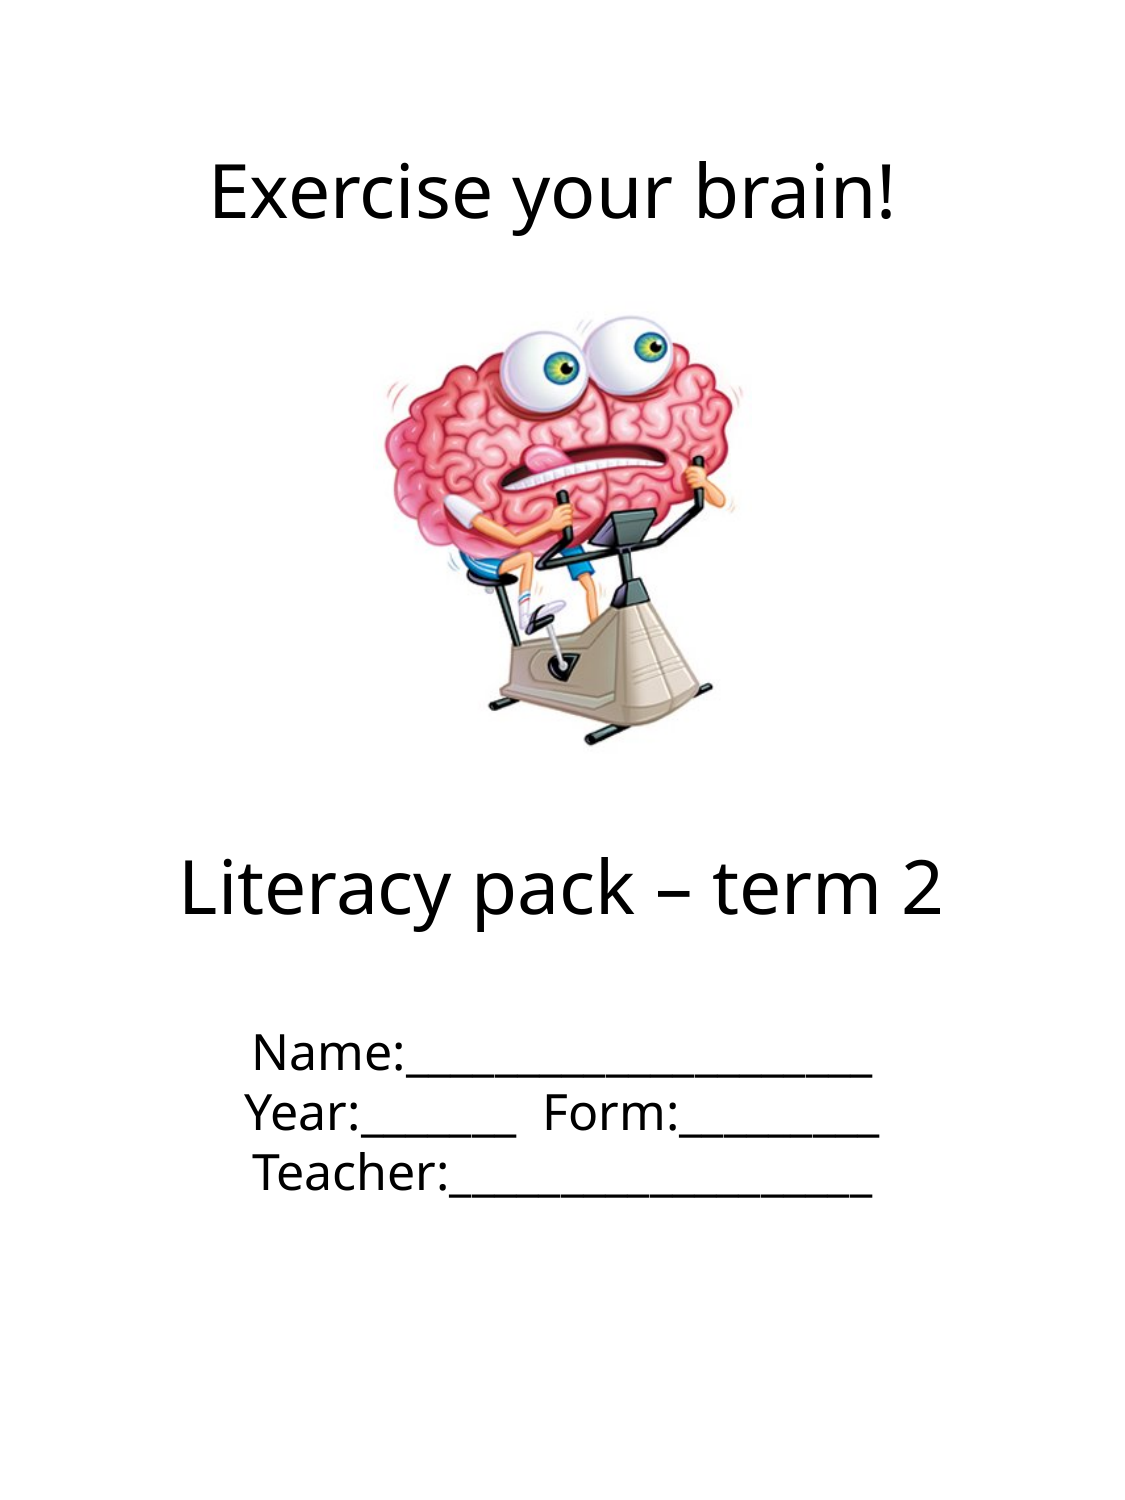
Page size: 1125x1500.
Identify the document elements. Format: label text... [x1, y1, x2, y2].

text_box Literacy pack – term 2 Name:_____________________ Year:_______ Form:_________ Teacher:___________________ [164, 832, 961, 1208]
picture [373, 300, 752, 757]
text_box Exercise your brain! [193, 136, 932, 241]
